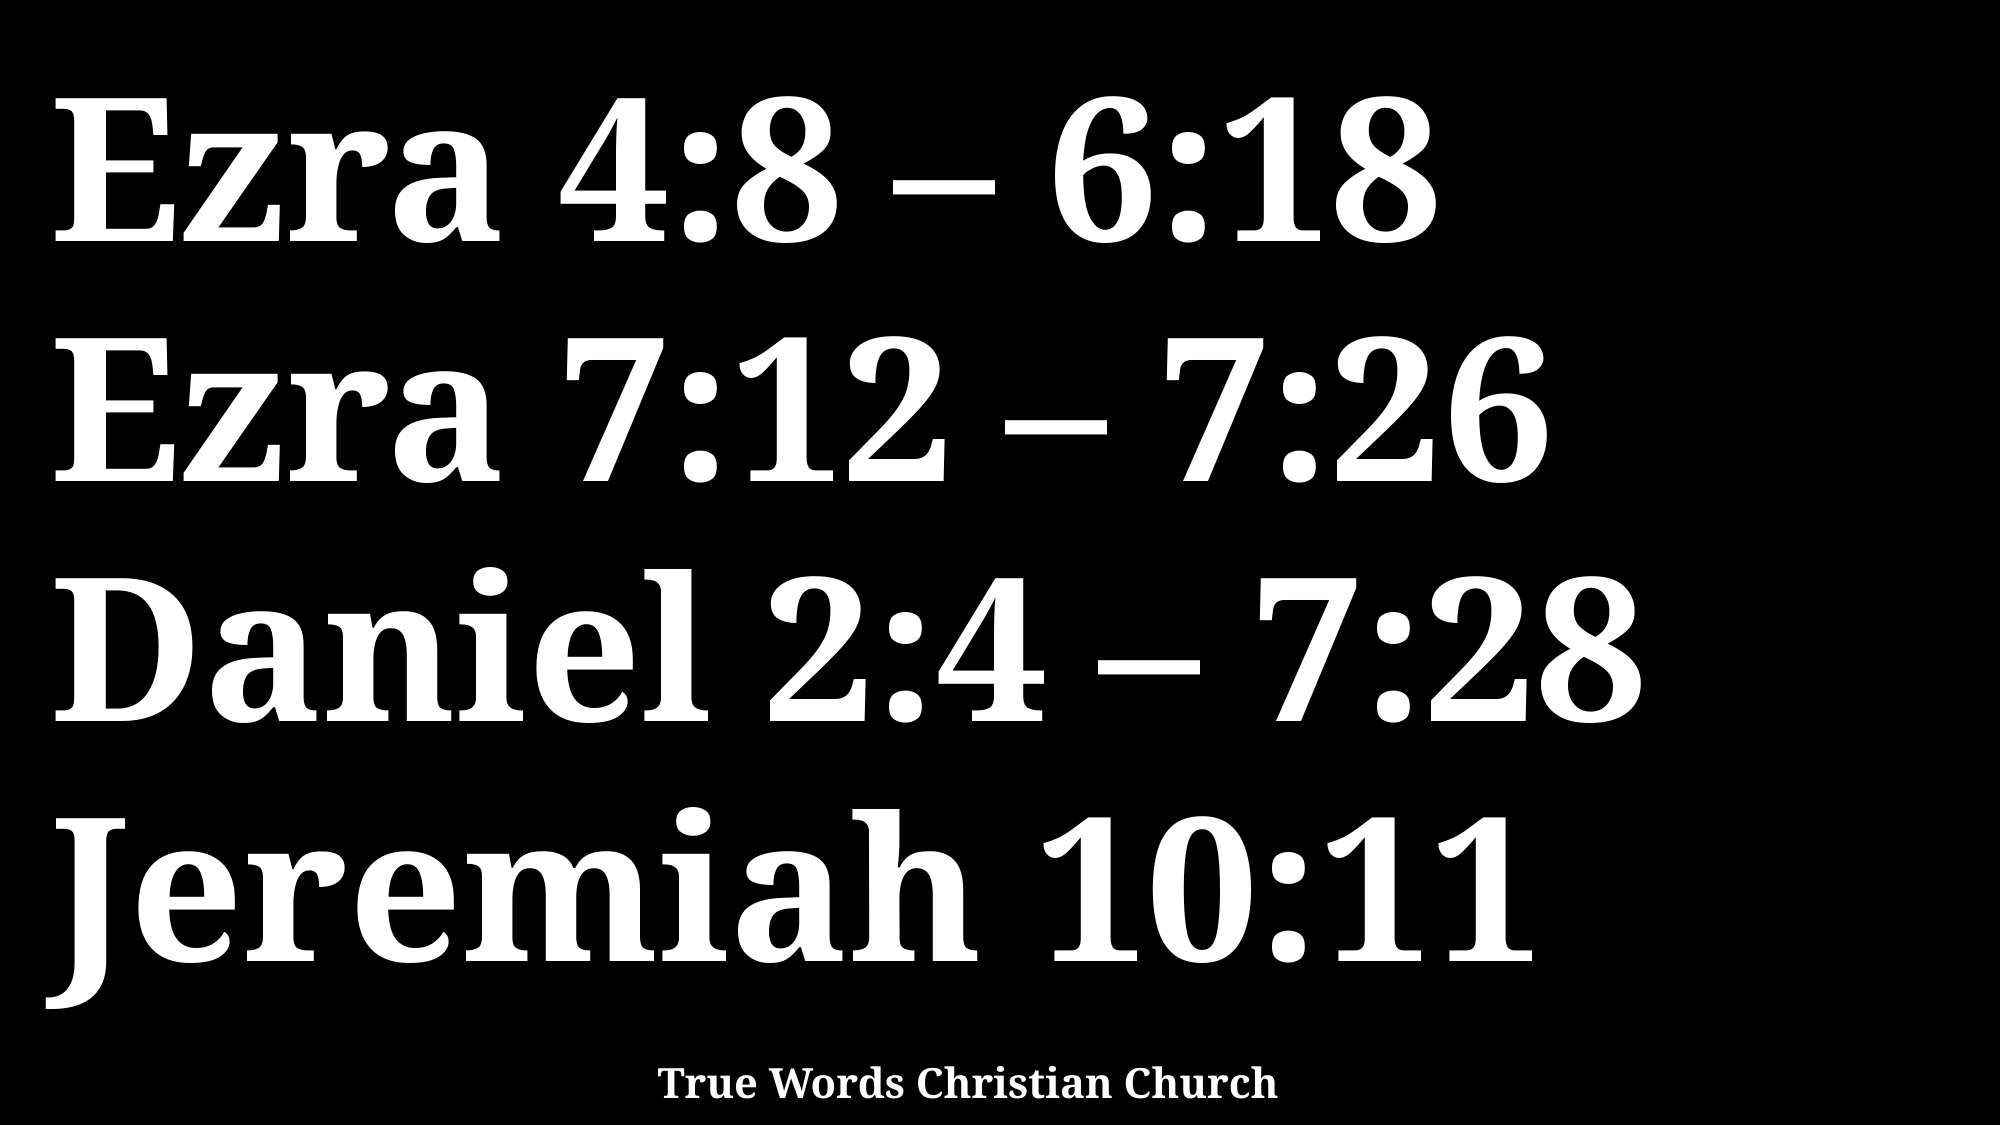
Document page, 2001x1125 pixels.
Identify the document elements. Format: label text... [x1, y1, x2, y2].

text_box Ezra 4:8 – 6:18 Ezra 7:12 – 7:26 Daniel 2:4 – 7:28 Jeremiah 10:11 [35, 33, 1970, 1009]
text_box True Words Christian Church [642, 1049, 1294, 1114]
